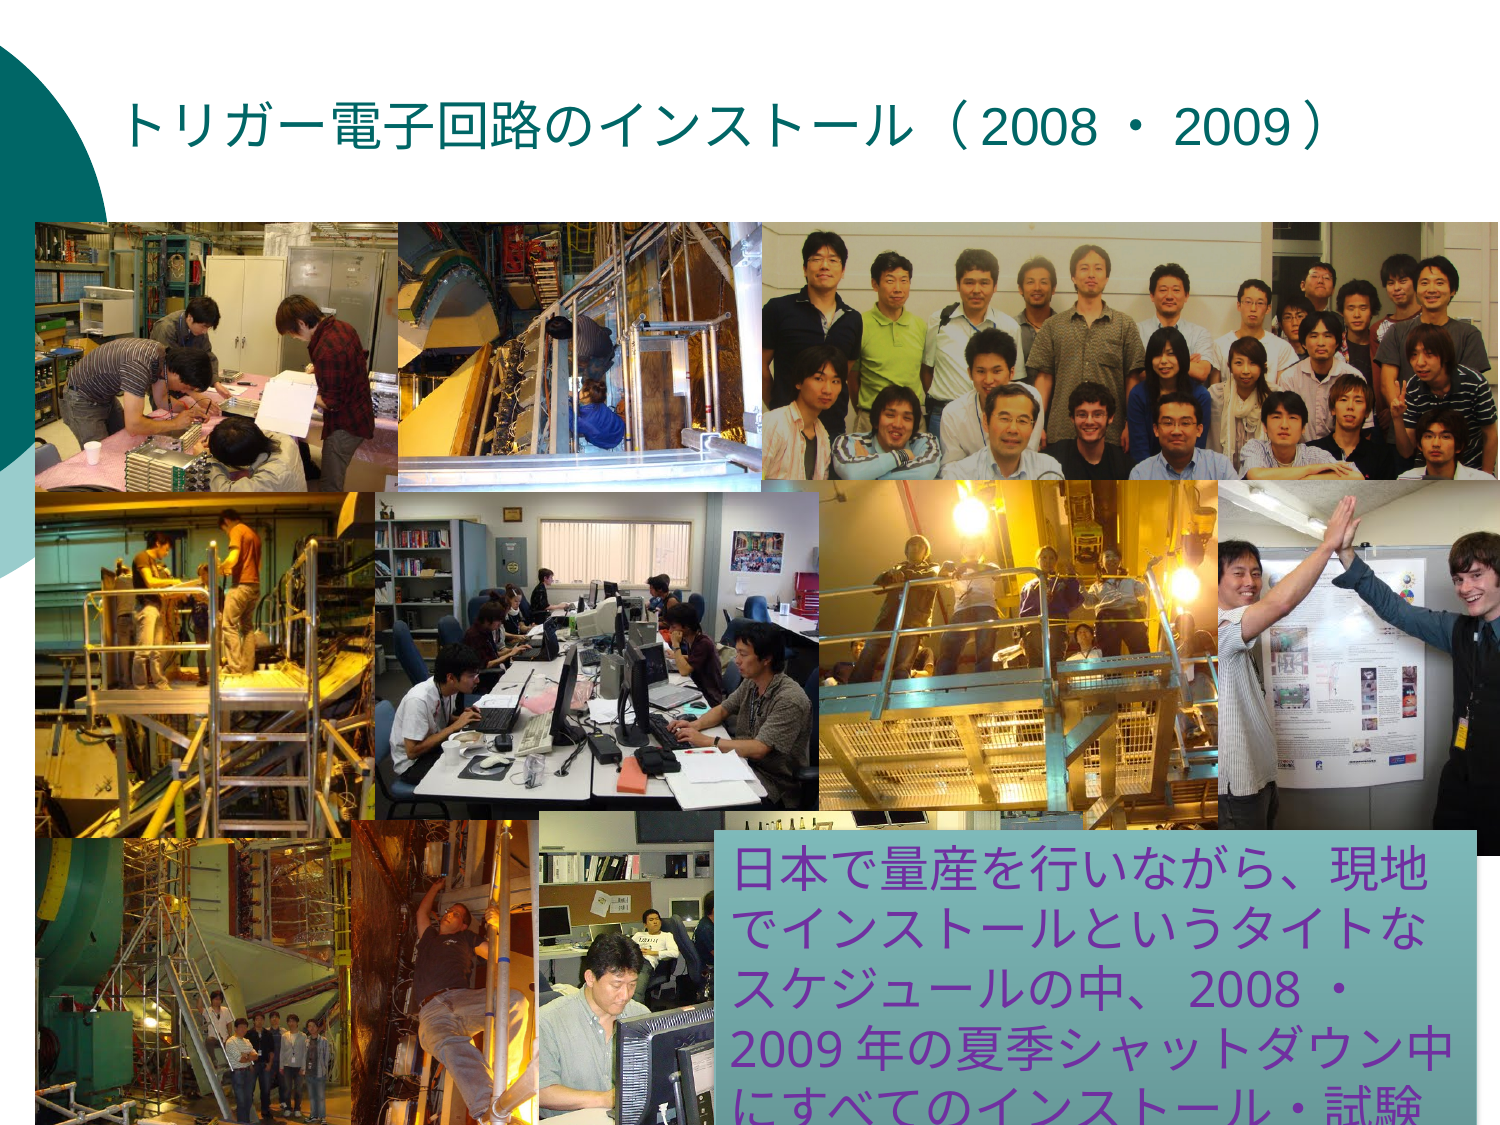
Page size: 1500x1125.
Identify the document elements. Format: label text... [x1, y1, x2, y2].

text_box 日本で量産を行いながら、現地でインストールというタイトなスケジュールの中、2008・2009年の夏季シャットダウン中にすべてのインストール・試験工程を完了。 [1087, 863, 1477, 1125]
title トリガー電子回路のインストール（2008・2009） [100, 44, 1426, 165]
picture [34, 222, 1500, 1125]
